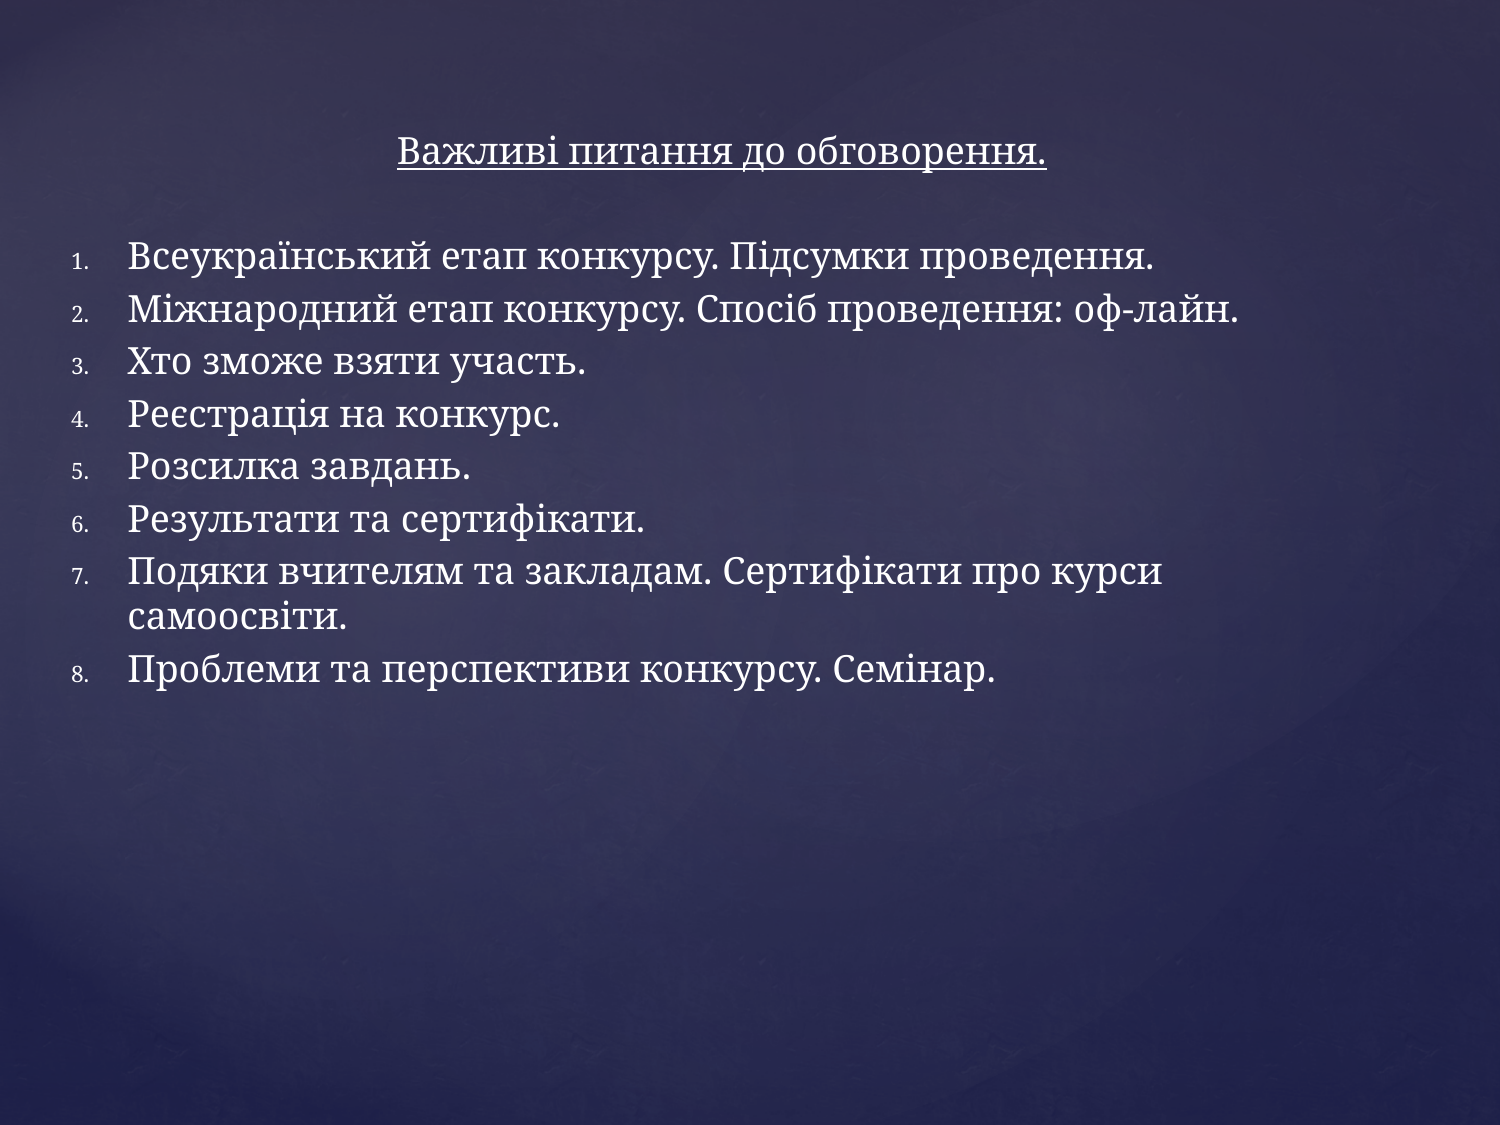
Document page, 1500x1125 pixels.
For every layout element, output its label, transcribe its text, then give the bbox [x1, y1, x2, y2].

list Важливі питання до обговорення. Всеукраїнський етап конкурсу. Підсумки проведення. Міжнародний етап конкурсу. Спосіб проведення: оф-лайн. Хто зможе взяти участь. Реєстрація на конкурс. Розсилка завдань. Результати та сертифікати. Подяки вчителям та закладам. Сертифікати про курси самоосвіти. Проблеми та перcпективи конкурсу. Семінар. [53, 160, 1388, 761]
